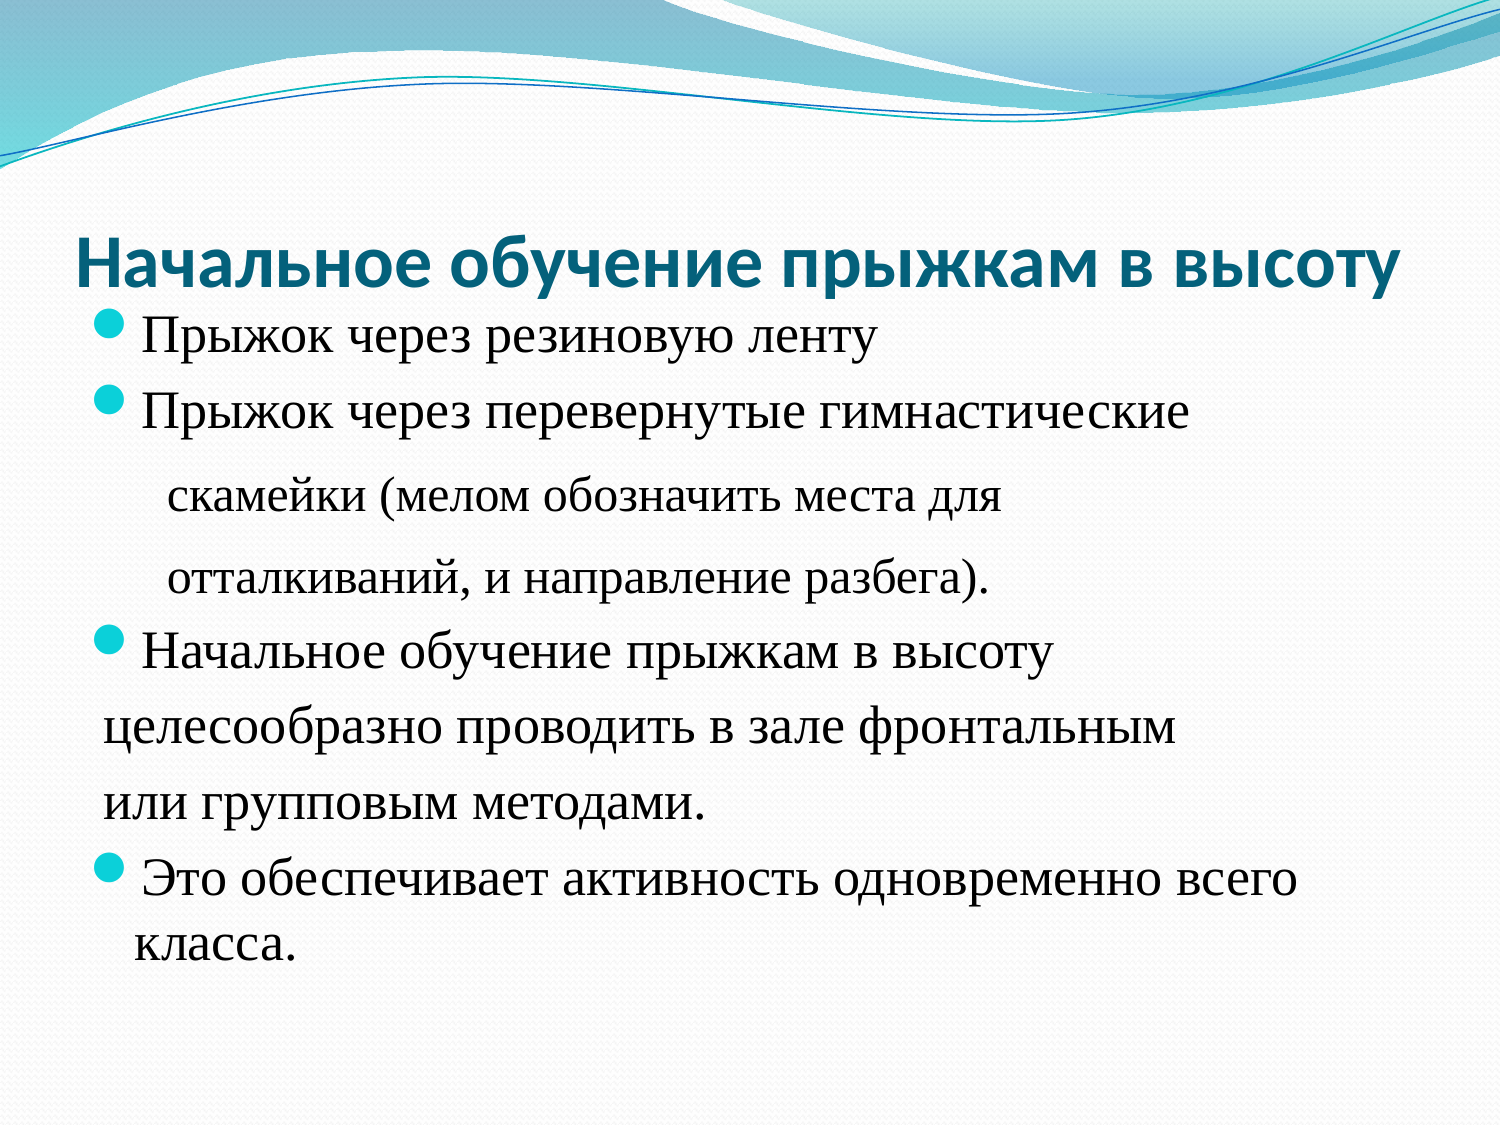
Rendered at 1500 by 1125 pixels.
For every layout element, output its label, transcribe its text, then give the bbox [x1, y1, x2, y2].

title Начальное обучение прыжкам в высоту [75, 115, 1425, 290]
list Прыжок через резиновую ленту Прыжок через перевернутые гимнастические скамейки (мелом обозначить места для отталкиваний, и направление разбега). Начальное обучение прыжкам в высоту целесообразно проводить в зале фронтальным или групповым методами. Это обеспечивает активность одновременно всего класса. [75, 290, 1425, 1038]
